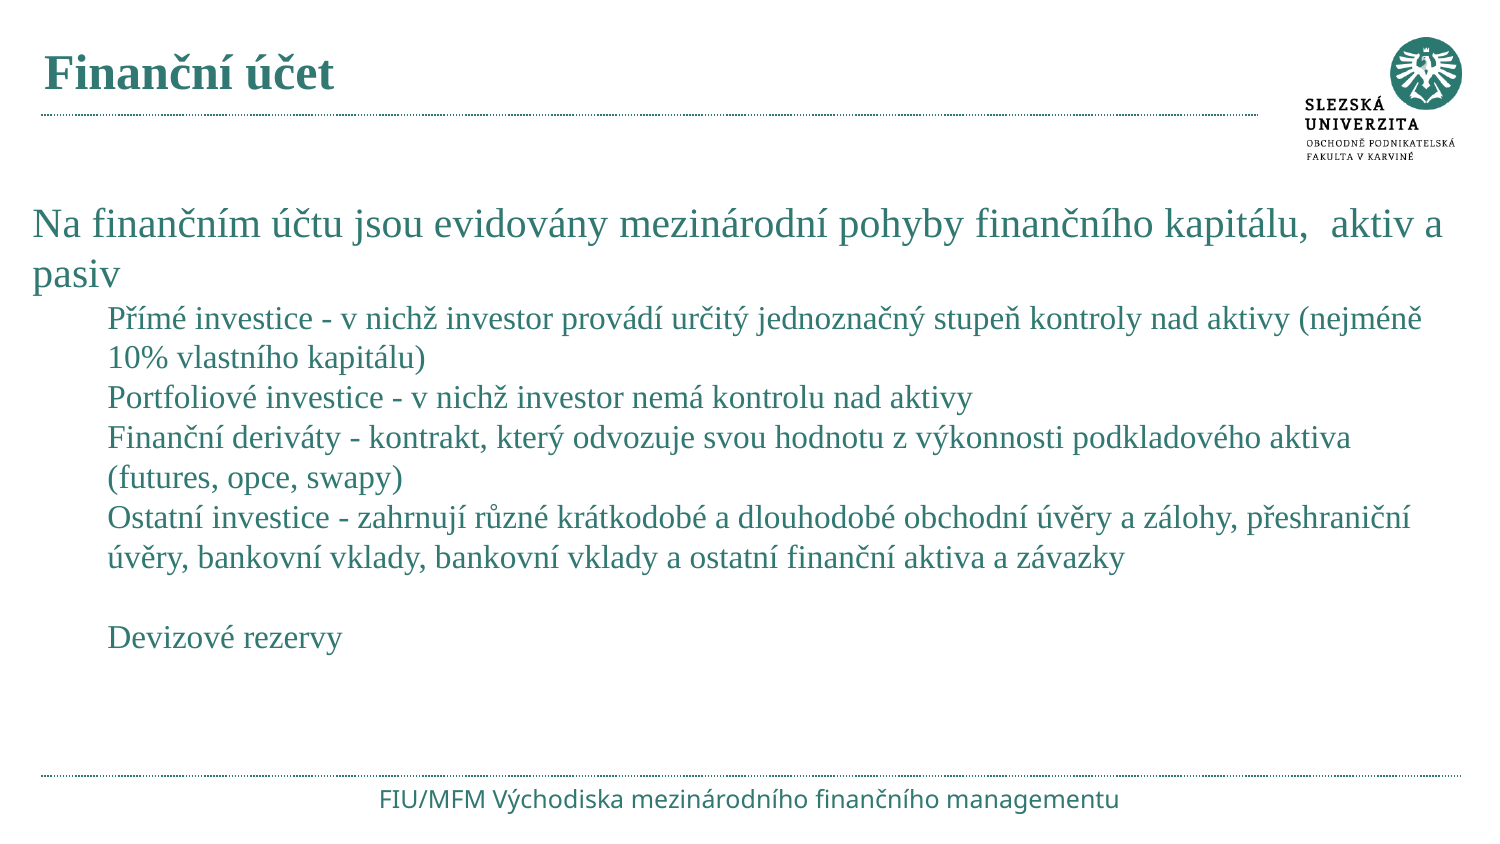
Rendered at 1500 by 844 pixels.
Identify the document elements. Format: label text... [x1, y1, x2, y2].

list Na finančním účtu jsou evidovány mezinárodní pohyby finančního kapitálu, aktiv a pasiv Přímé investice - v nichž investor provádí určitý jednoznačný stupeň kontroly nad aktivy (nejméně 10% vlastního kapitálu) Portfoliové investice - v nichž investor nemá kontrolu nad aktivy Finanční deriváty - kontrakt, který odvozuje svou hodnotu z výkonnosti podkladového aktiva (futures, opce, swapy) Ostatní investice - zahrnují různé krátkodobé a dlouhodobé obchodní úvěry a zálohy, přeshraniční úvěry, bankovní vklady, bankovní vklady a ostatní finanční aktiva a závazky Devizové rezervy [17, 138, 1471, 741]
picture [1305, 37, 1462, 138]
text_box FIU/MFM Východiska mezinárodního finančního managementu [47, 776, 1453, 824]
title Finanční účet [29, 32, 999, 116]
